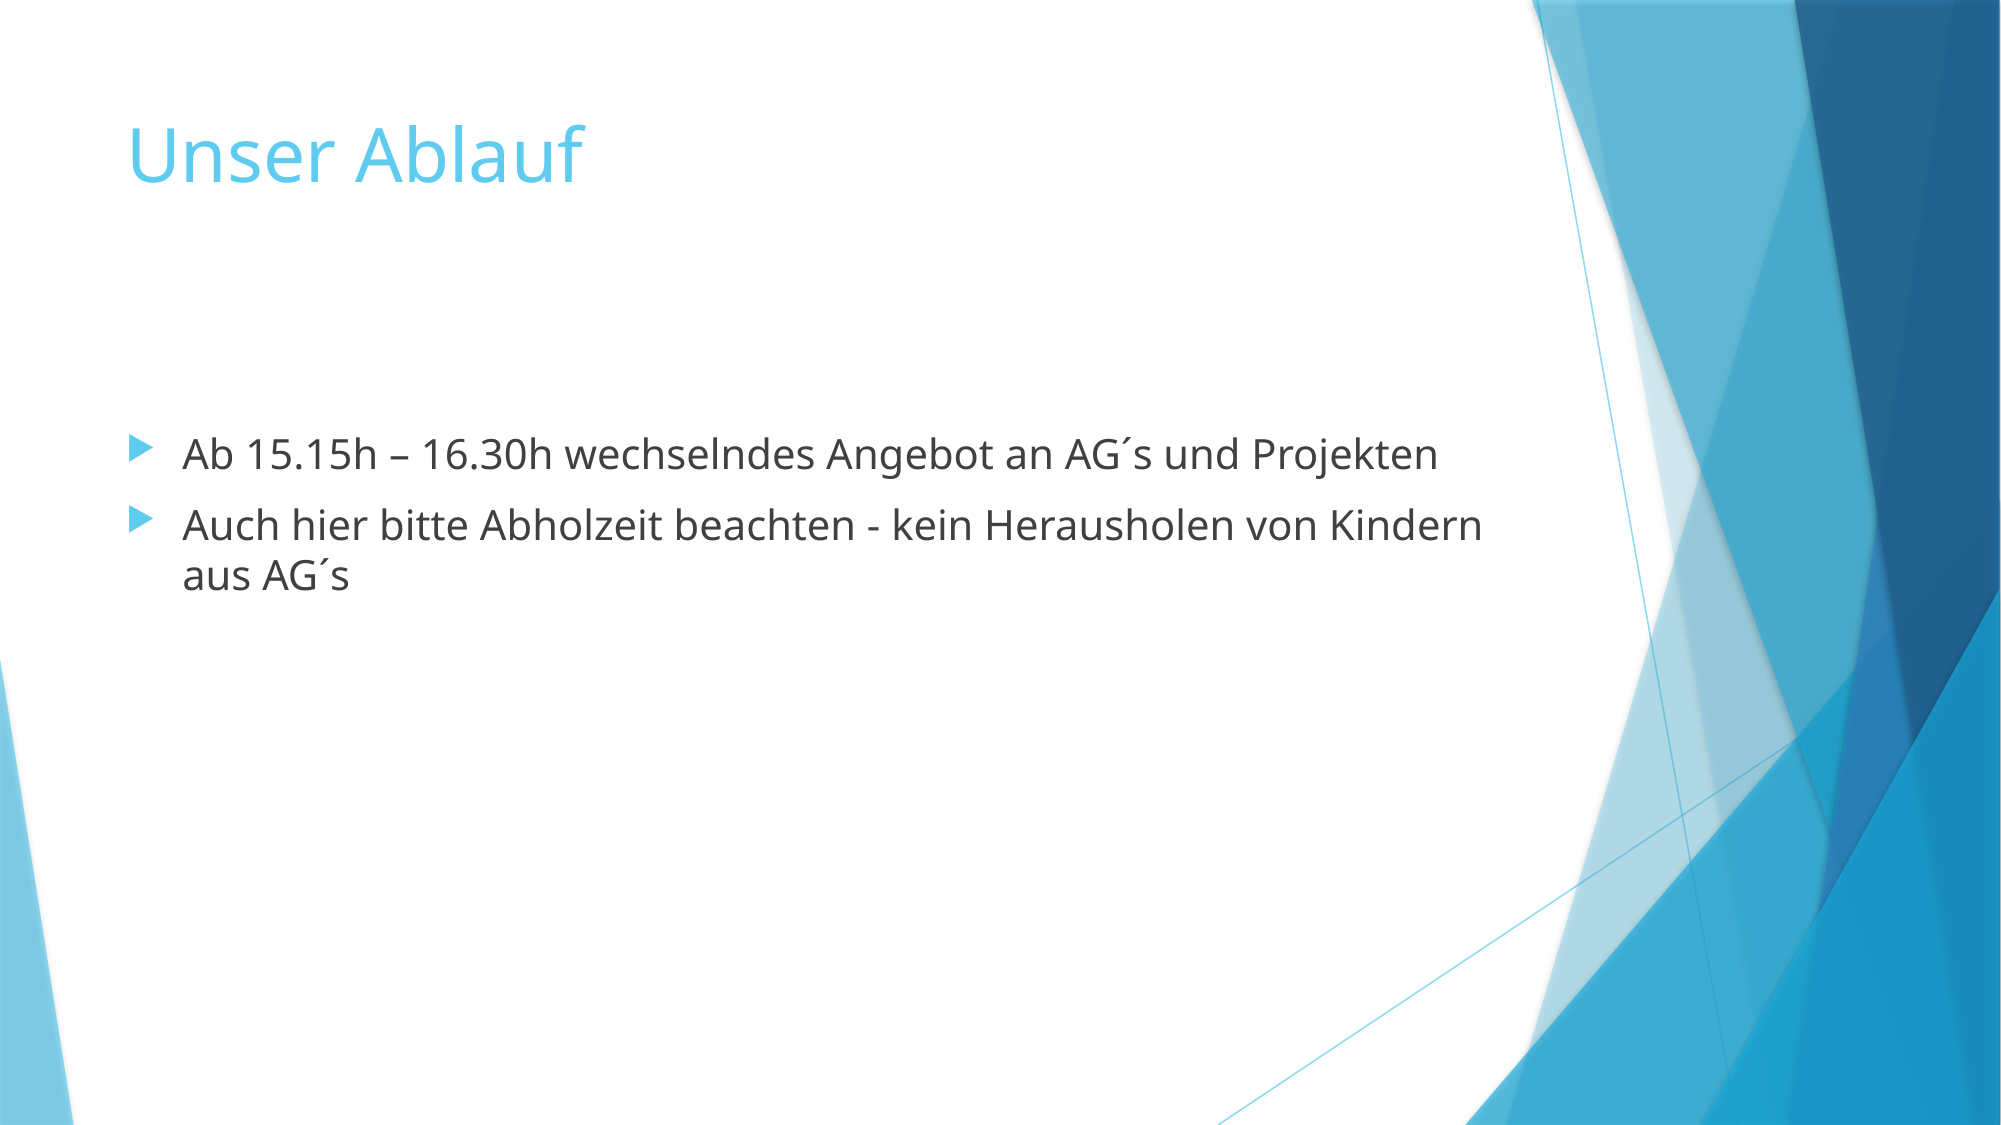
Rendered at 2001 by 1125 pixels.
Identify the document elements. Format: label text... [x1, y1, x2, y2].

title Unser Ablauf [111, 99, 1522, 317]
list Ab 15.15h – 16.30h wechselndes Angebot an AG´s und Projekten Auch hier bitte Abholzeit beachten - kein Herausholen von Kindern aus AG´s [111, 354, 1522, 992]
